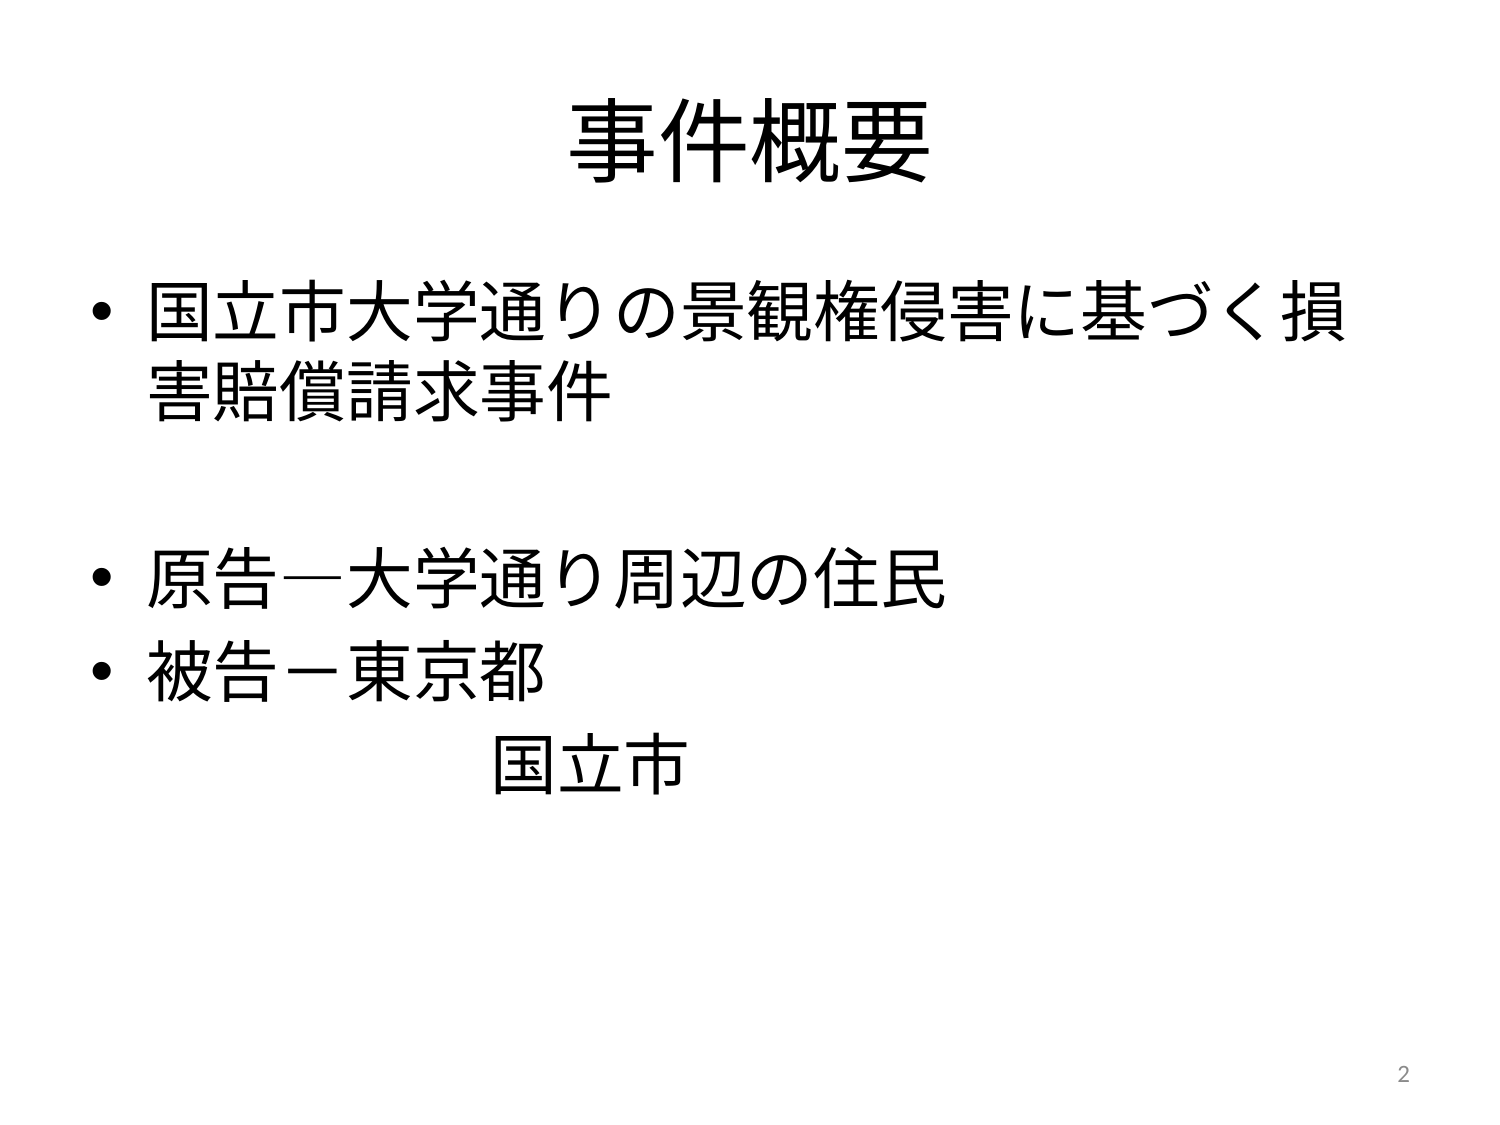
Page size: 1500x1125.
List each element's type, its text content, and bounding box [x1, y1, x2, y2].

title 事件概要 [75, 45, 1425, 233]
list 国立市大学通りの景観権侵害に基づく損害賠償請求事件 原告―大学通り周辺の住民 被告－東京都 国立市 [75, 262, 1425, 1005]
slide_number 2 [1074, 1042, 1425, 1103]
